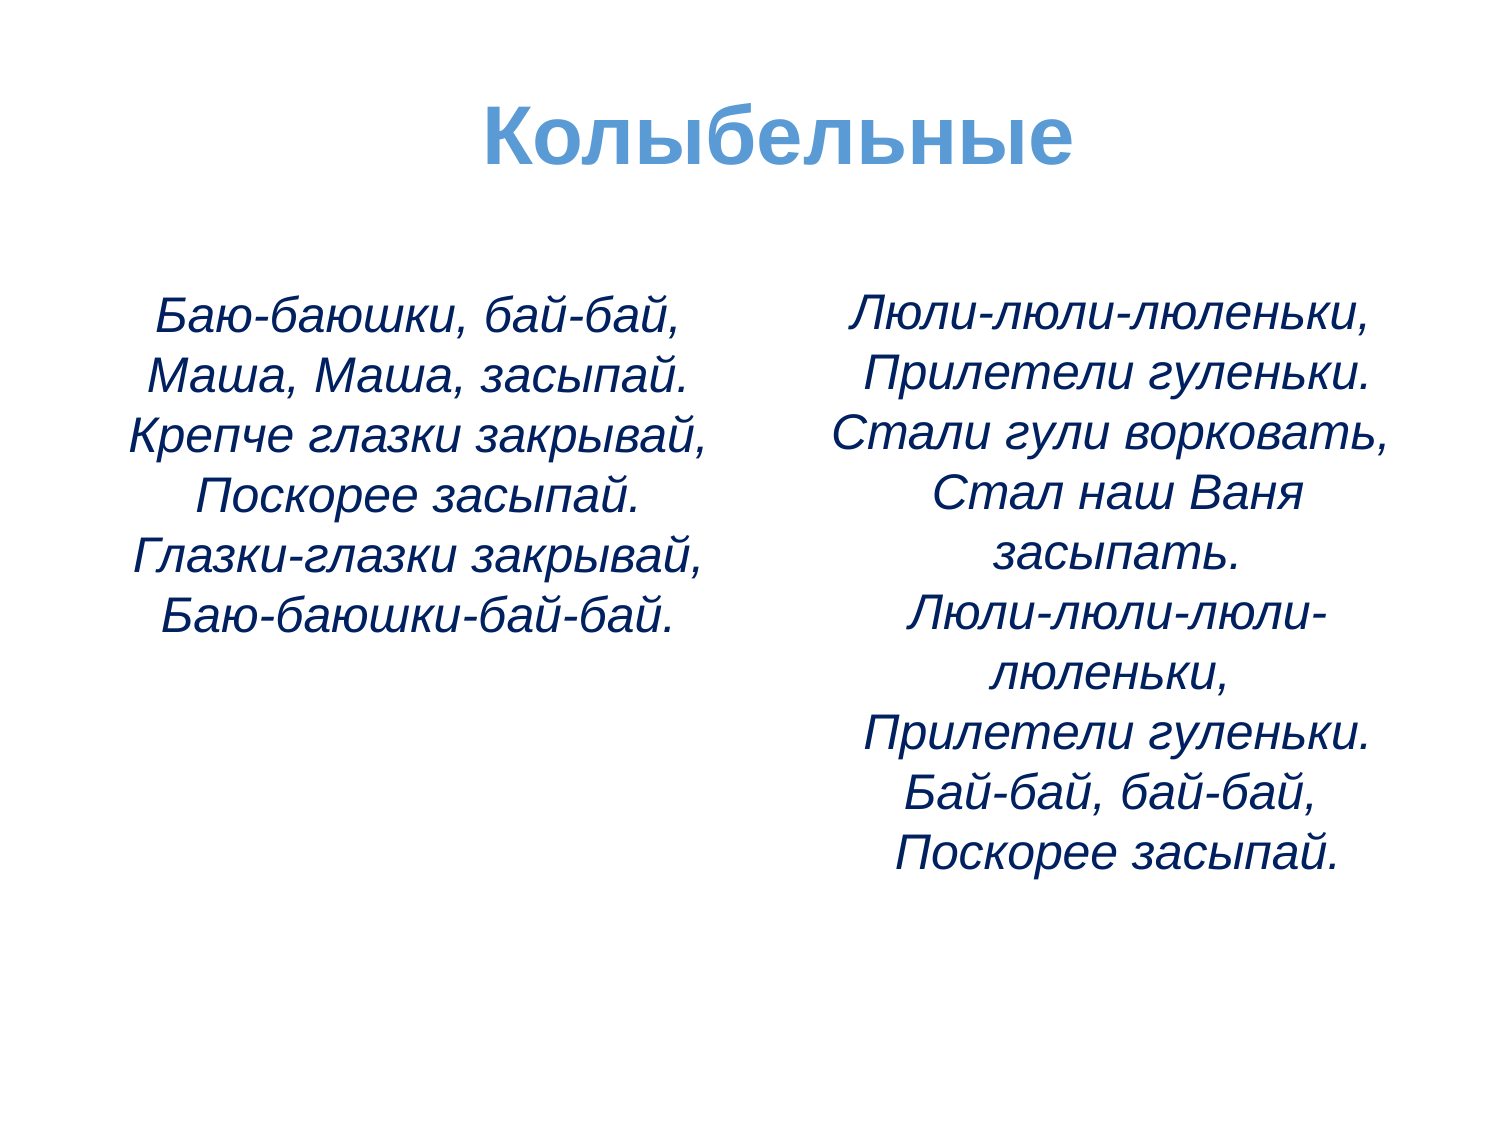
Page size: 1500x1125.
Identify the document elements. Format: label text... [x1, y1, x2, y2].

title Колыбельные [99, 87, 1464, 175]
text_box ­Люли-люли-люленьки, Прилетели гуленьки. Стали гули ворковать, Стал наш Ваня засыпать. Люли-люли-люли-люленьки, Прилетели гуленьки. Бай-бай, бай-бай, Поскорее засыпай. [786, 272, 1450, 888]
list Баю-баюшки, бай-бай, Маша, Маша, засыпай. Крепче глазки закрывай, Поскорее засыпай. Глазки-глазки закрывай, Баю-баюшки-бай-бай. [99, 275, 738, 650]
